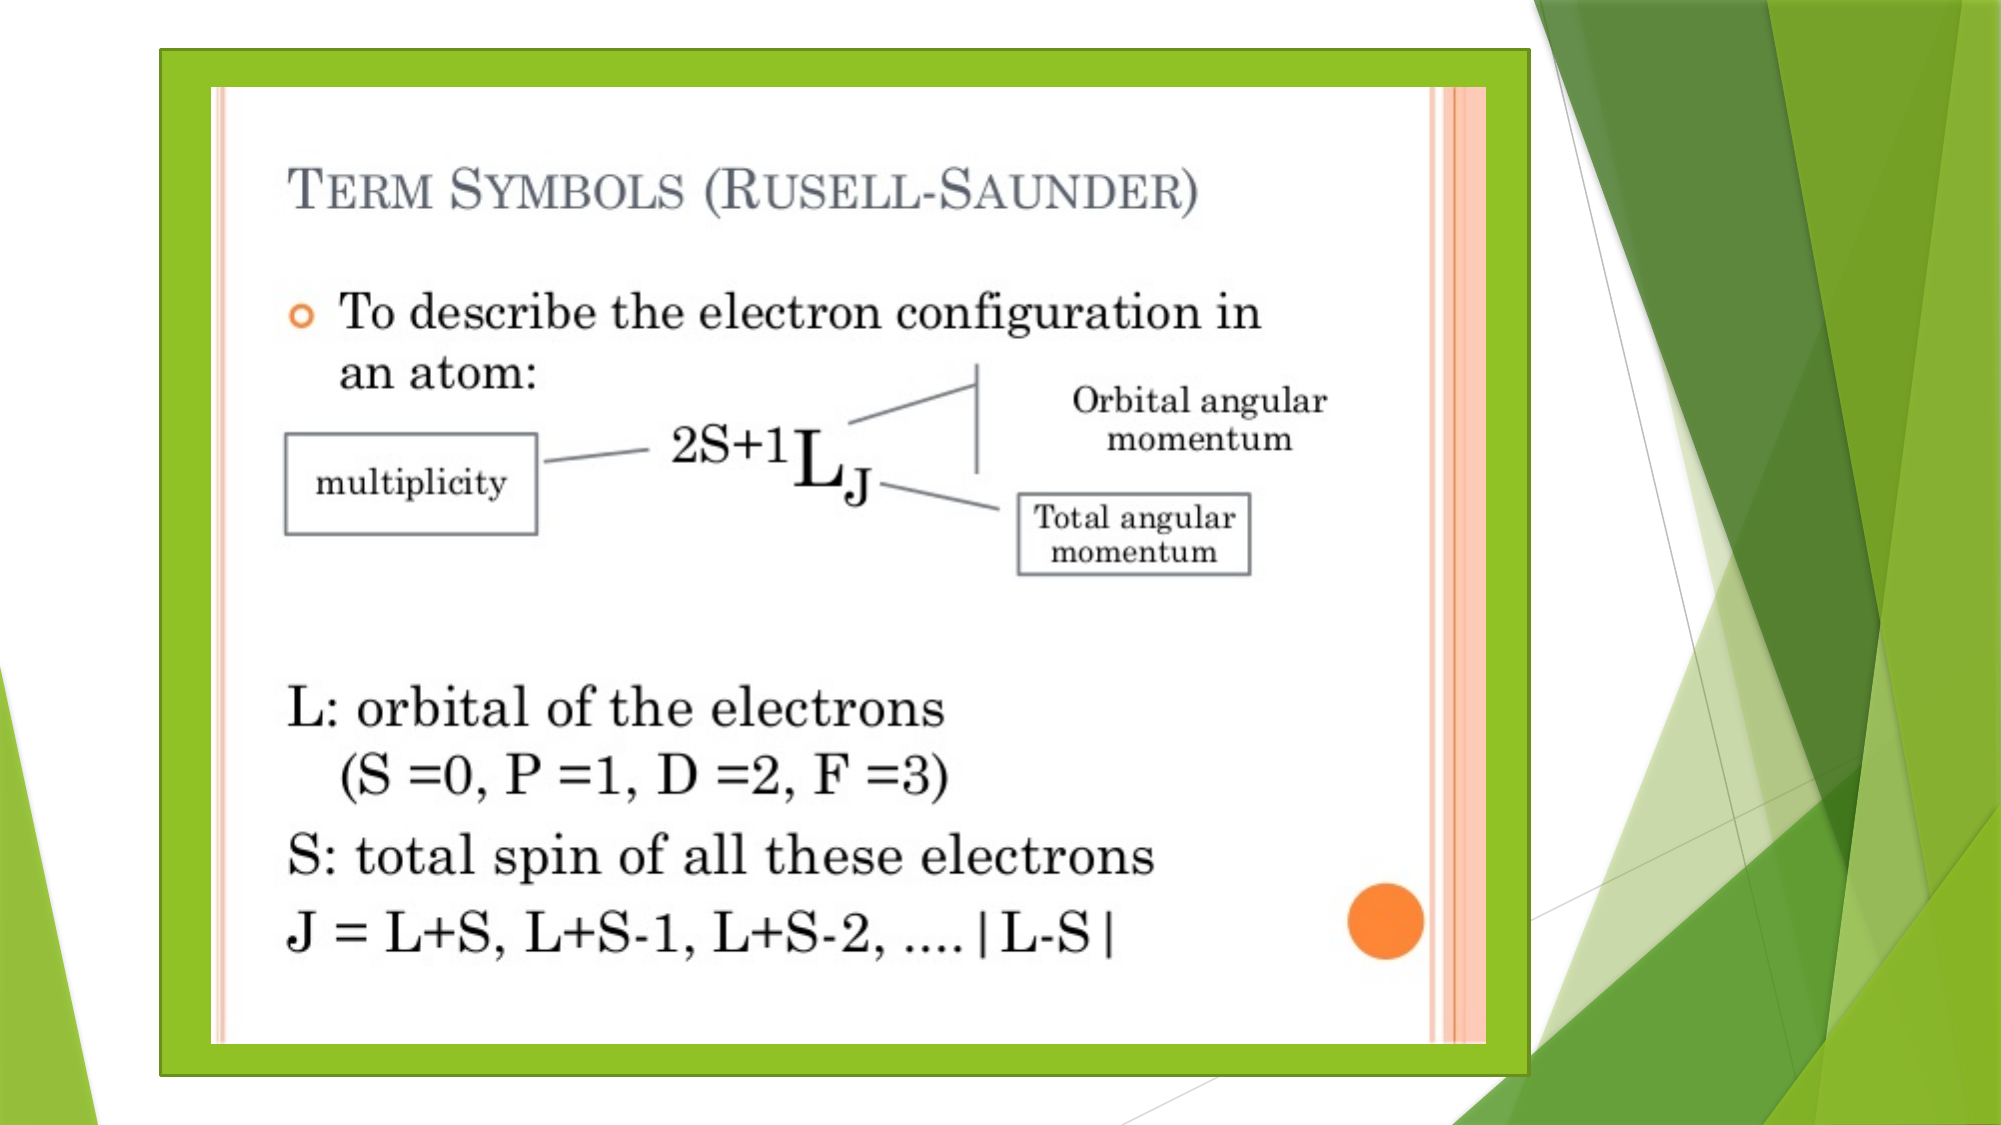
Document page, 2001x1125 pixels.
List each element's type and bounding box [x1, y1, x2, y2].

text_box [159, 48, 1531, 1077]
picture [211, 87, 1486, 1045]
